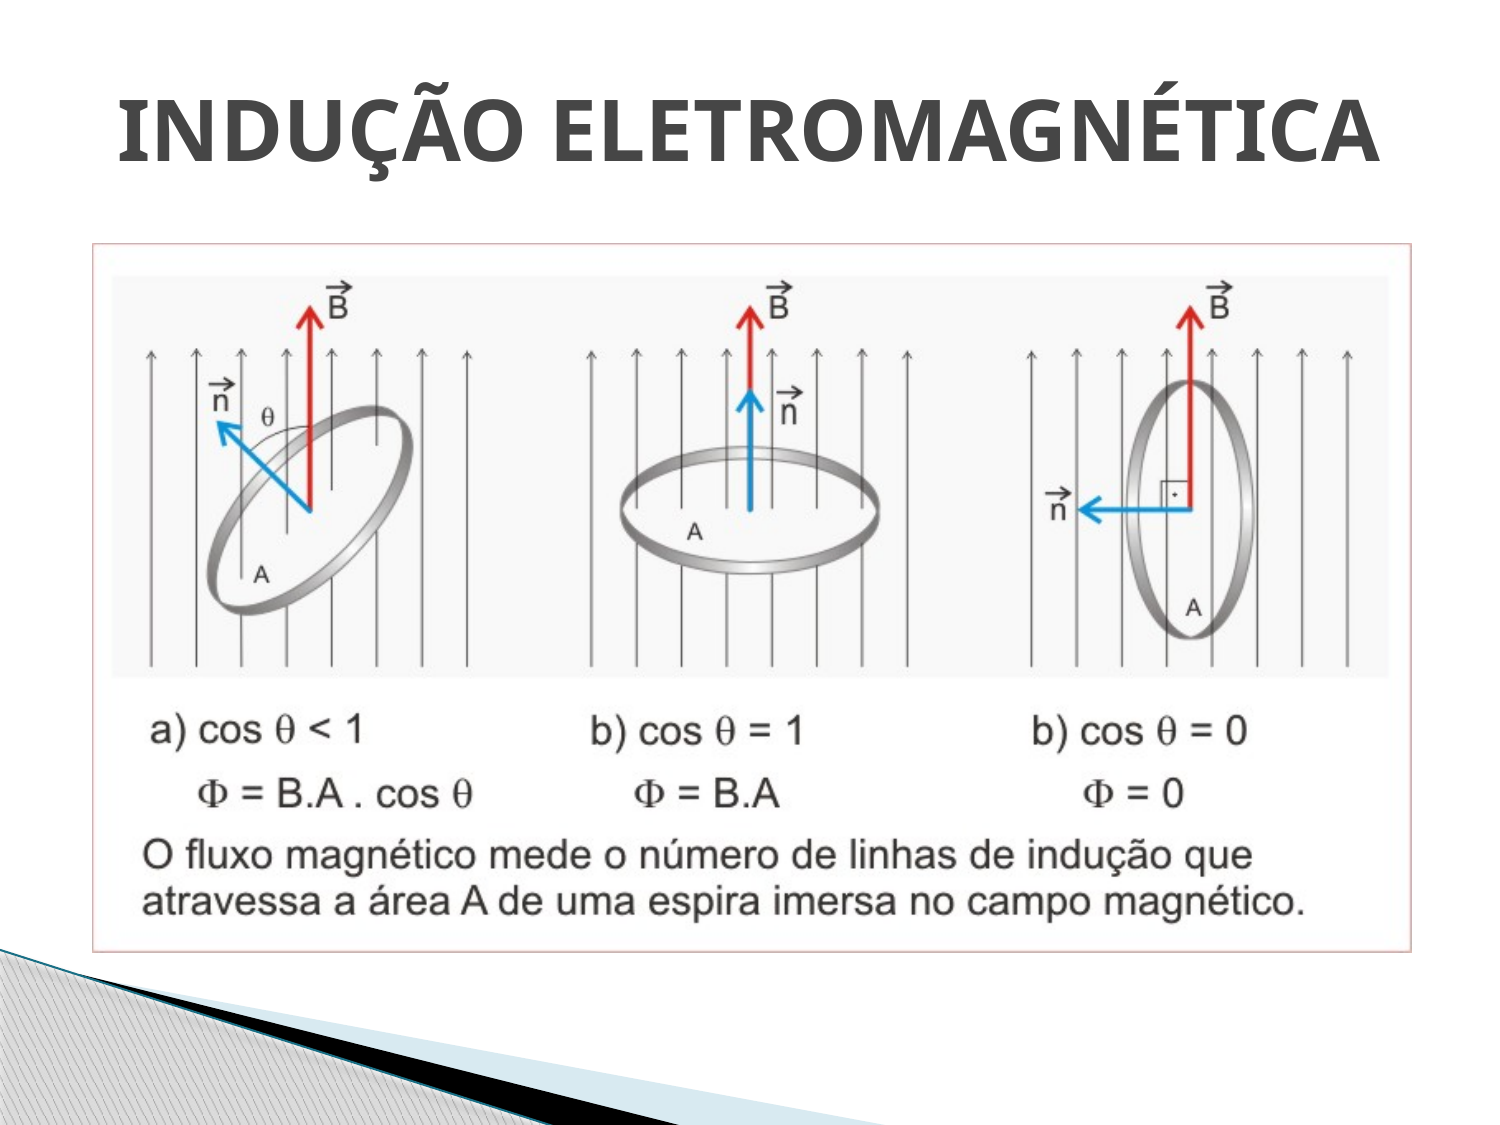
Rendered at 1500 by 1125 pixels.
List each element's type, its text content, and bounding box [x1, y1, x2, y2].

text_box INDUÇÃO ELETROMAGNÉTICA [0, 68, 1500, 185]
picture [92, 243, 1412, 953]
